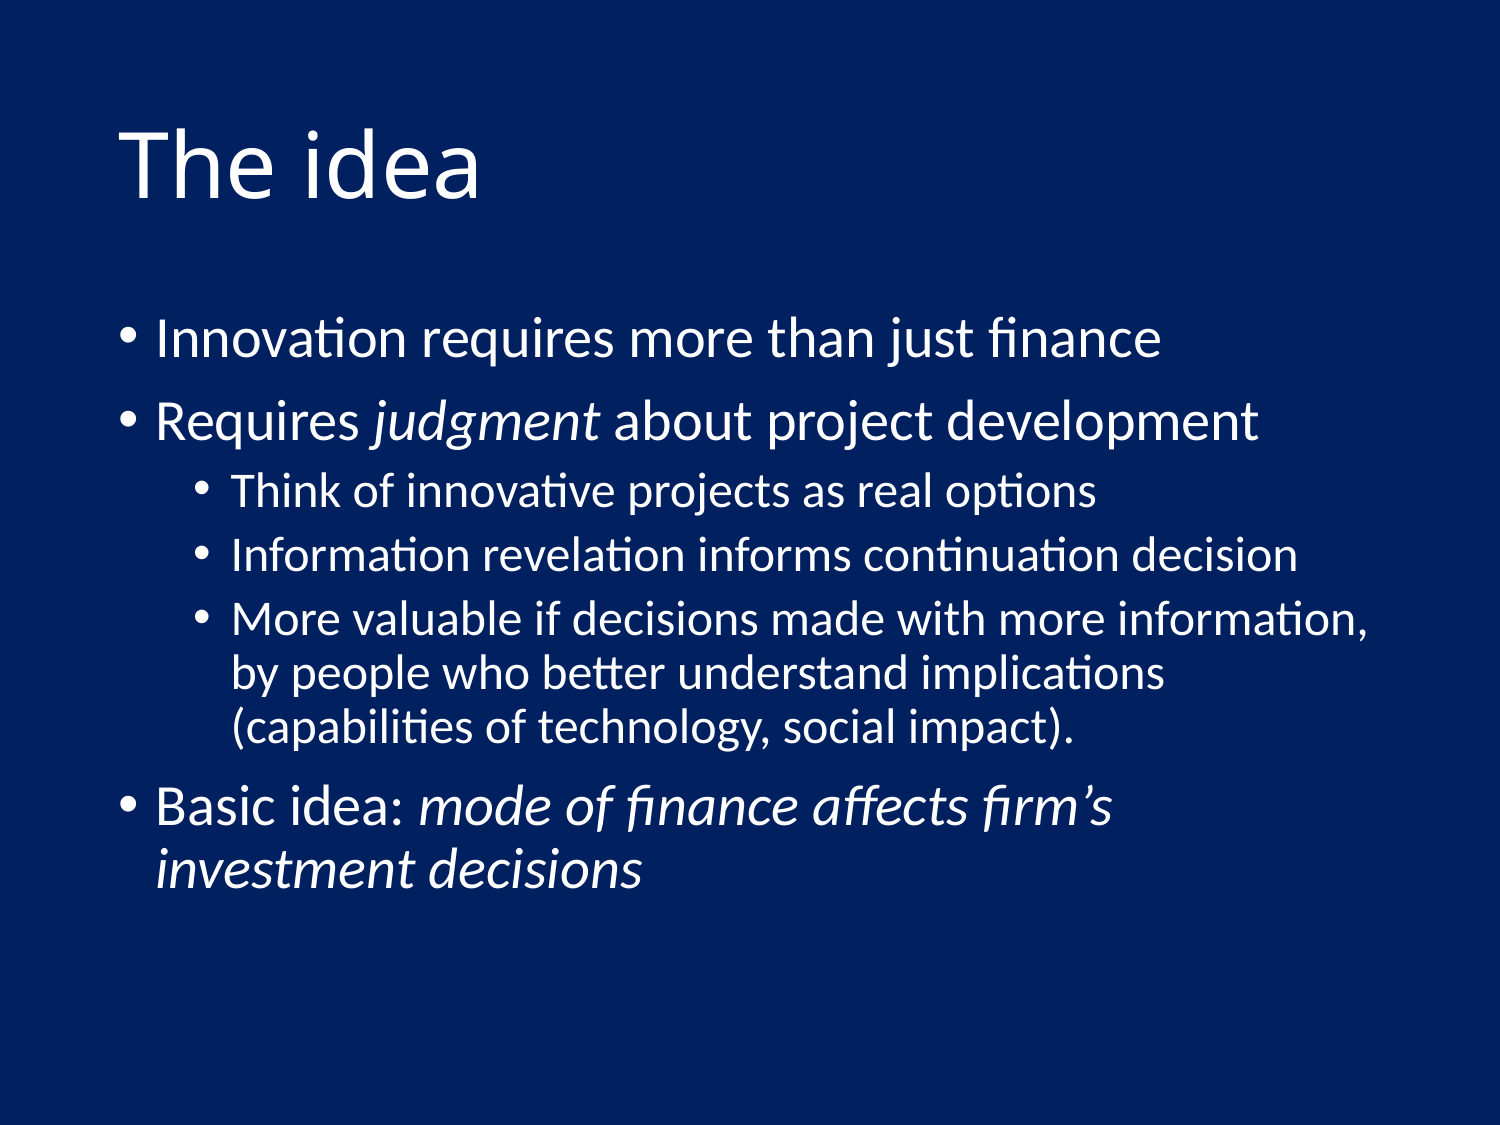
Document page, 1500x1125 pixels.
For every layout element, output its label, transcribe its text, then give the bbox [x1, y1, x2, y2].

title The idea [102, 59, 1398, 278]
list Innovation requires more than just finance Requires judgment about project development Think of innovative projects as real options Information revelation informs continuation decision More valuable if decisions made with more information, by people who better understand implications (capabilities of technology, social impact). Basic idea: mode of finance affects firm’s investment decisions [102, 299, 1398, 1014]
